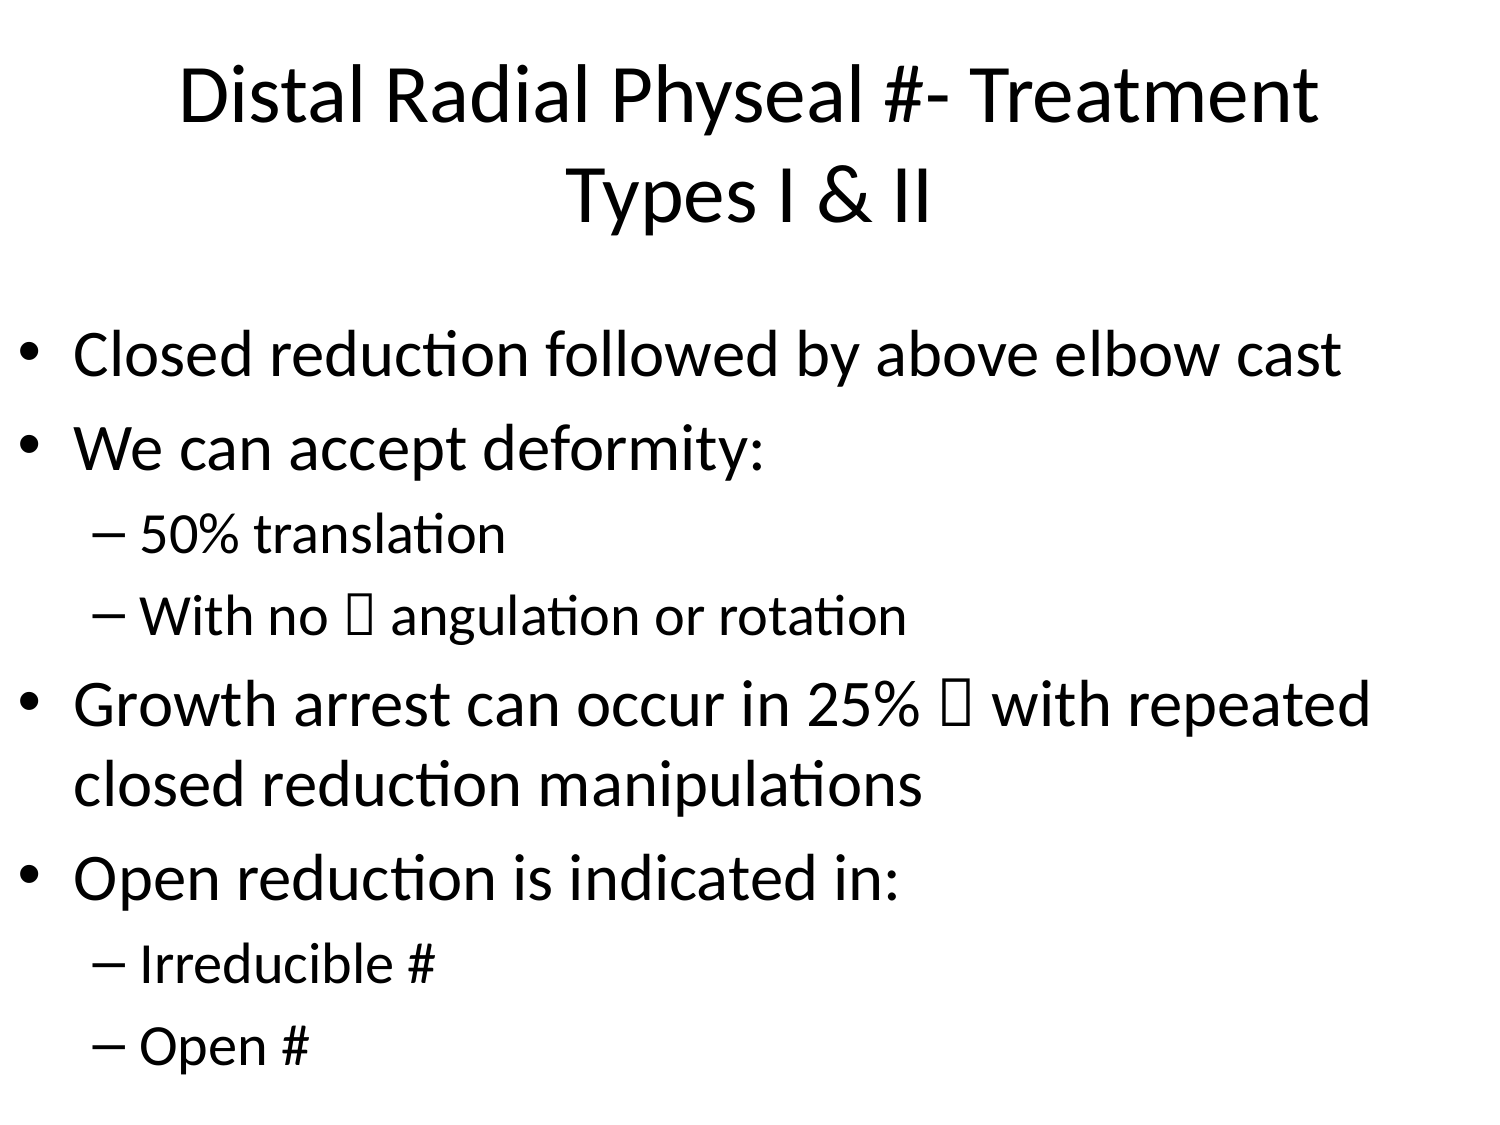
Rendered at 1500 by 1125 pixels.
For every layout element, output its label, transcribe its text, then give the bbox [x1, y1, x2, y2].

list Closed reduction followed by above elbow cast We can accept deformity: 50% translation With no  angulation or rotation Growth arrest can occur in 25%  with repeated closed reduction manipulations Open reduction is indicated in: Irreducible # Open # [2, 302, 1500, 1125]
title Distal Radial Physeal #- Treatment Types I & II [0, 45, 1500, 233]
